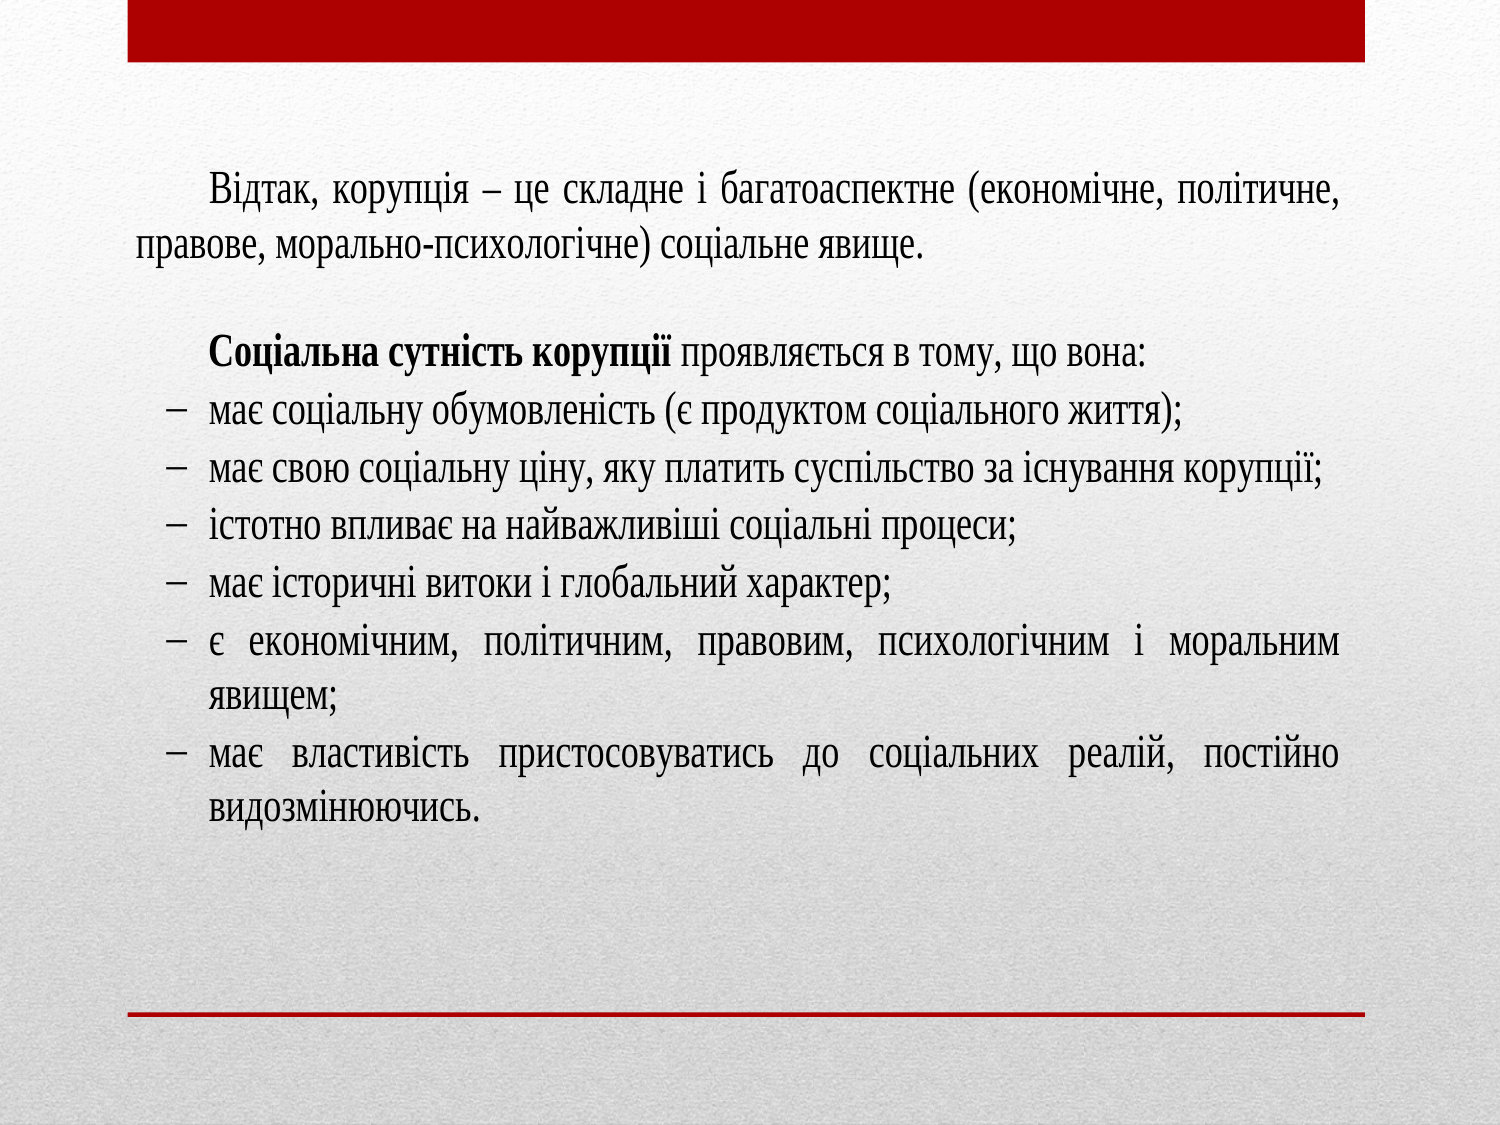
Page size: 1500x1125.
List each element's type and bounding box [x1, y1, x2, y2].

picture [134, 160, 1342, 835]
